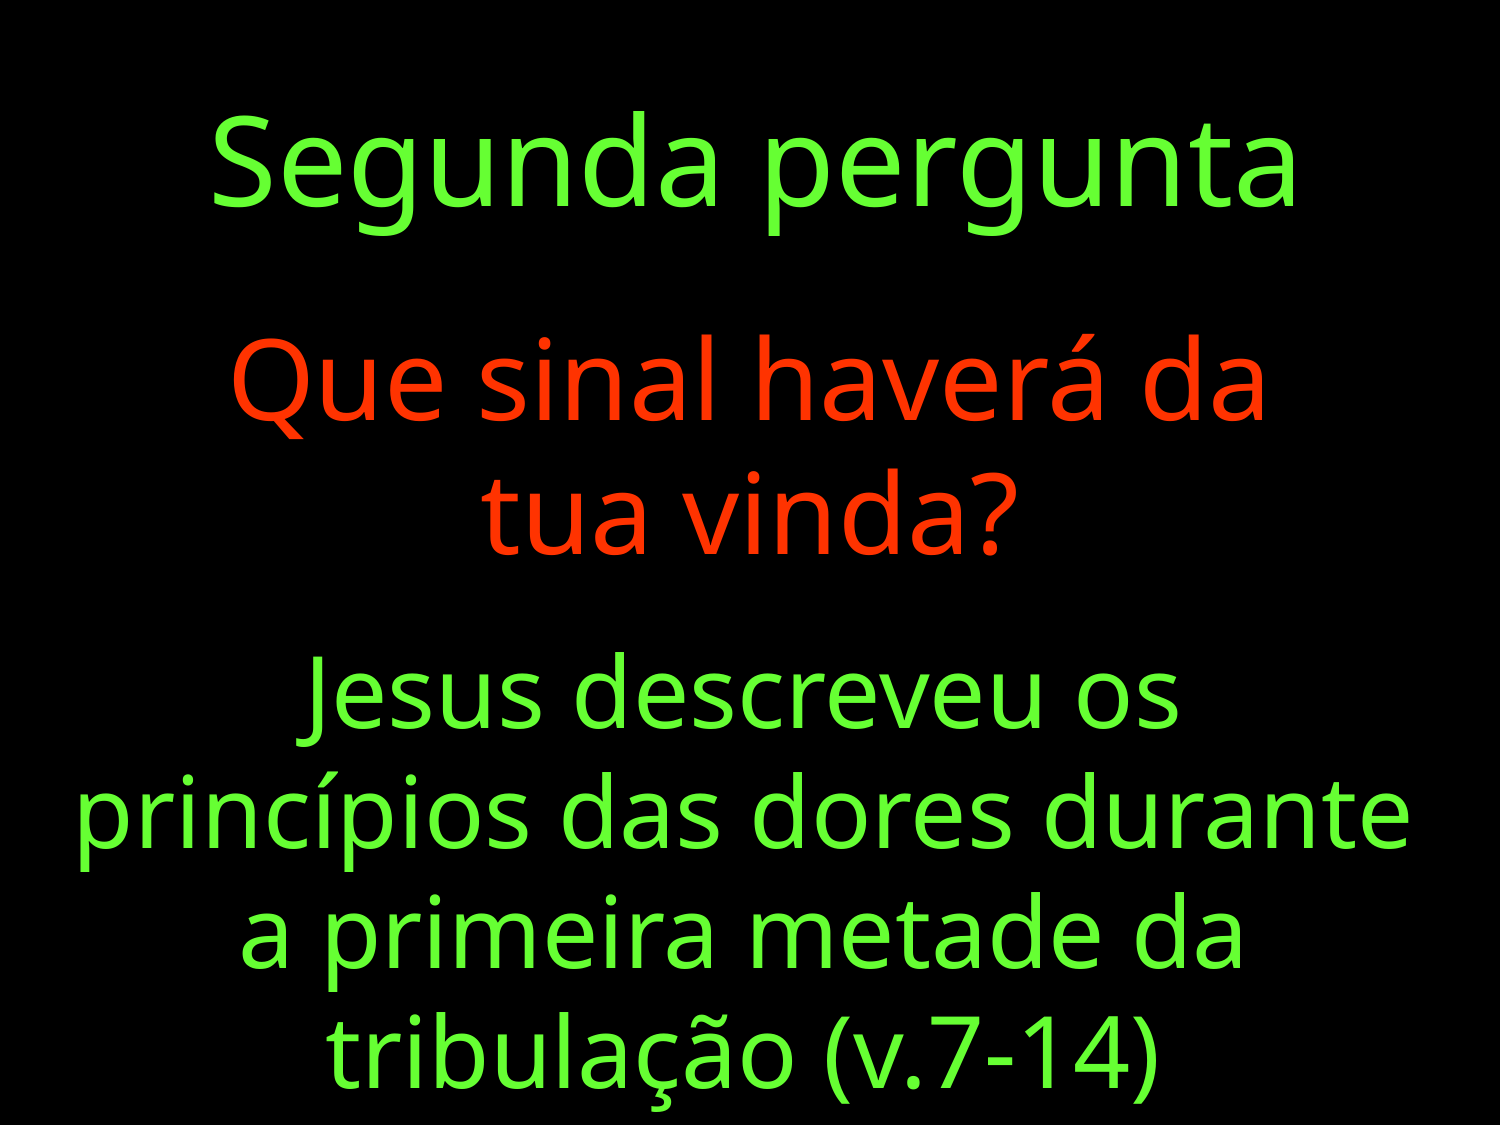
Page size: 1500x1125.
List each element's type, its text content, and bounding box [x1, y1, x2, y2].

text_box Jesus descreveu os princípios das dores durante a primeira metade da tribulação (v.7-14) [50, 774, 1438, 963]
subtitle Que sinal haverá da tua vinda? [125, 299, 1375, 725]
title Segunda pergunta [62, 62, 1450, 250]
